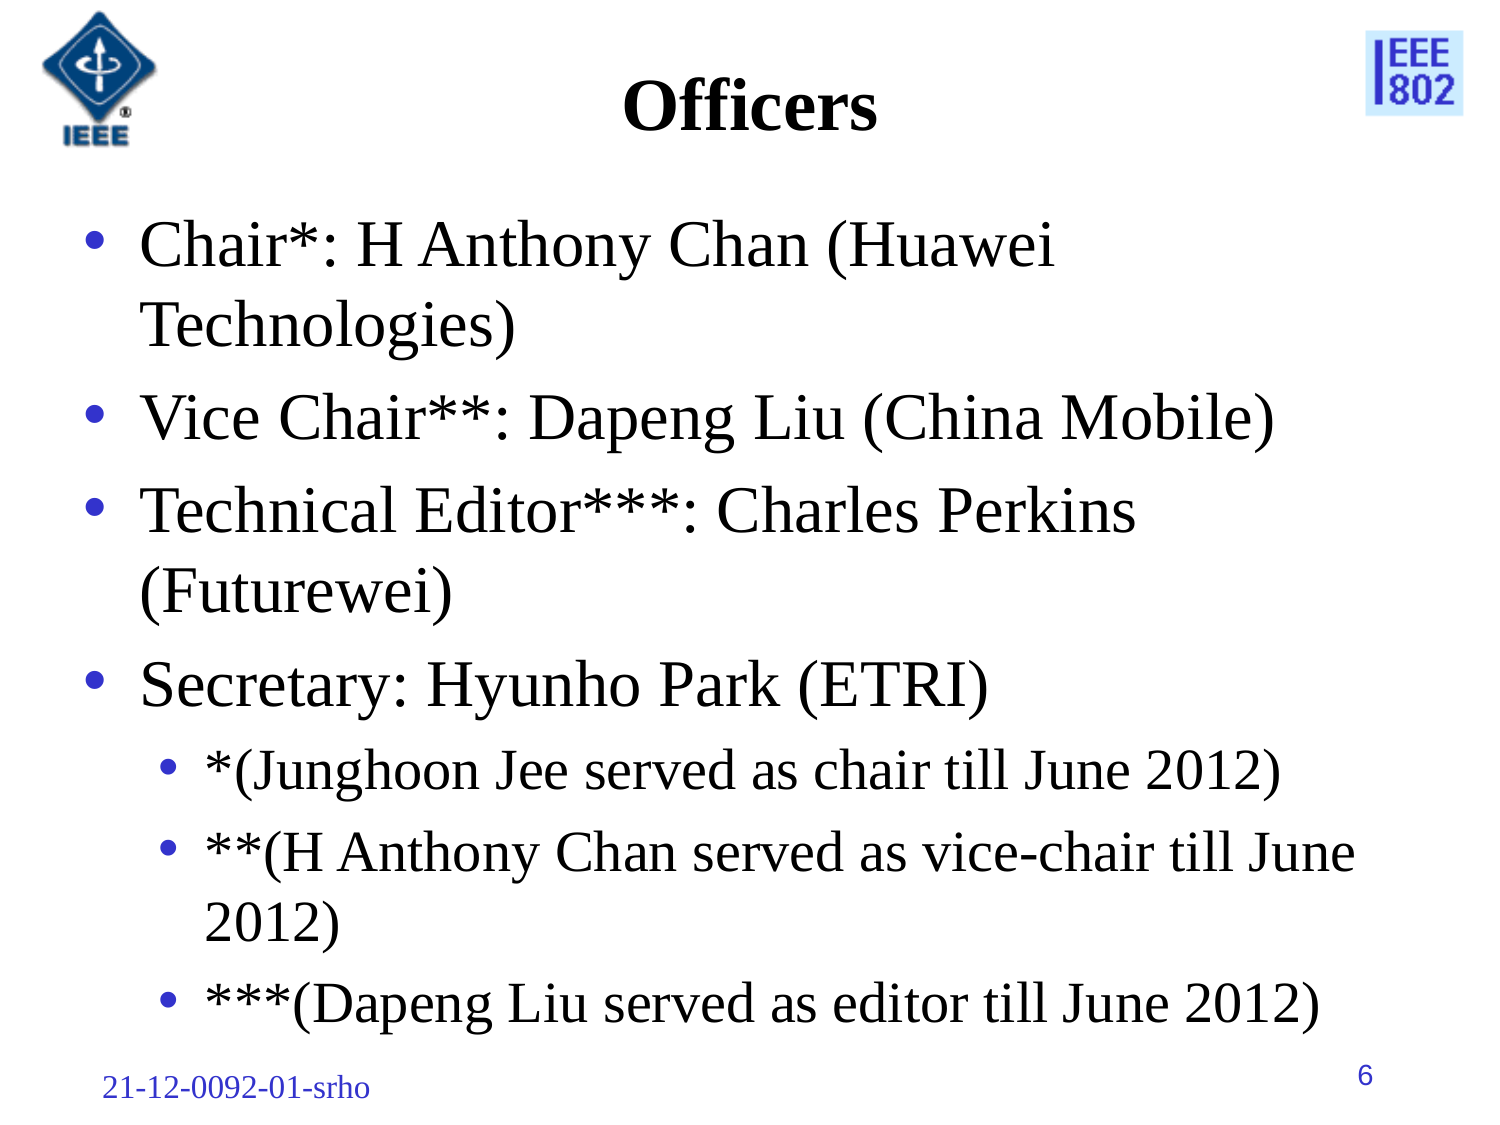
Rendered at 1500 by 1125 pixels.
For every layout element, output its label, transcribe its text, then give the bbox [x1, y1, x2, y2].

picture [37, 9, 162, 150]
title Officers [76, 31, 1424, 170]
list Chair*: H Anthony Chan (Huawei Technologies) Vice Chair**: Dapeng Liu (China Mobile) Technical Editor***: Charles Perkins (Futurewei) Secretary: Hyunho Park (ETRI) *(Junghoon Jee served as chair till June 2012) **(H Anthony Chan served as vice-chair till June 2012) ***(Dapeng Liu served as editor till June 2012) [67, 191, 1431, 1043]
picture [1351, 12, 1475, 141]
